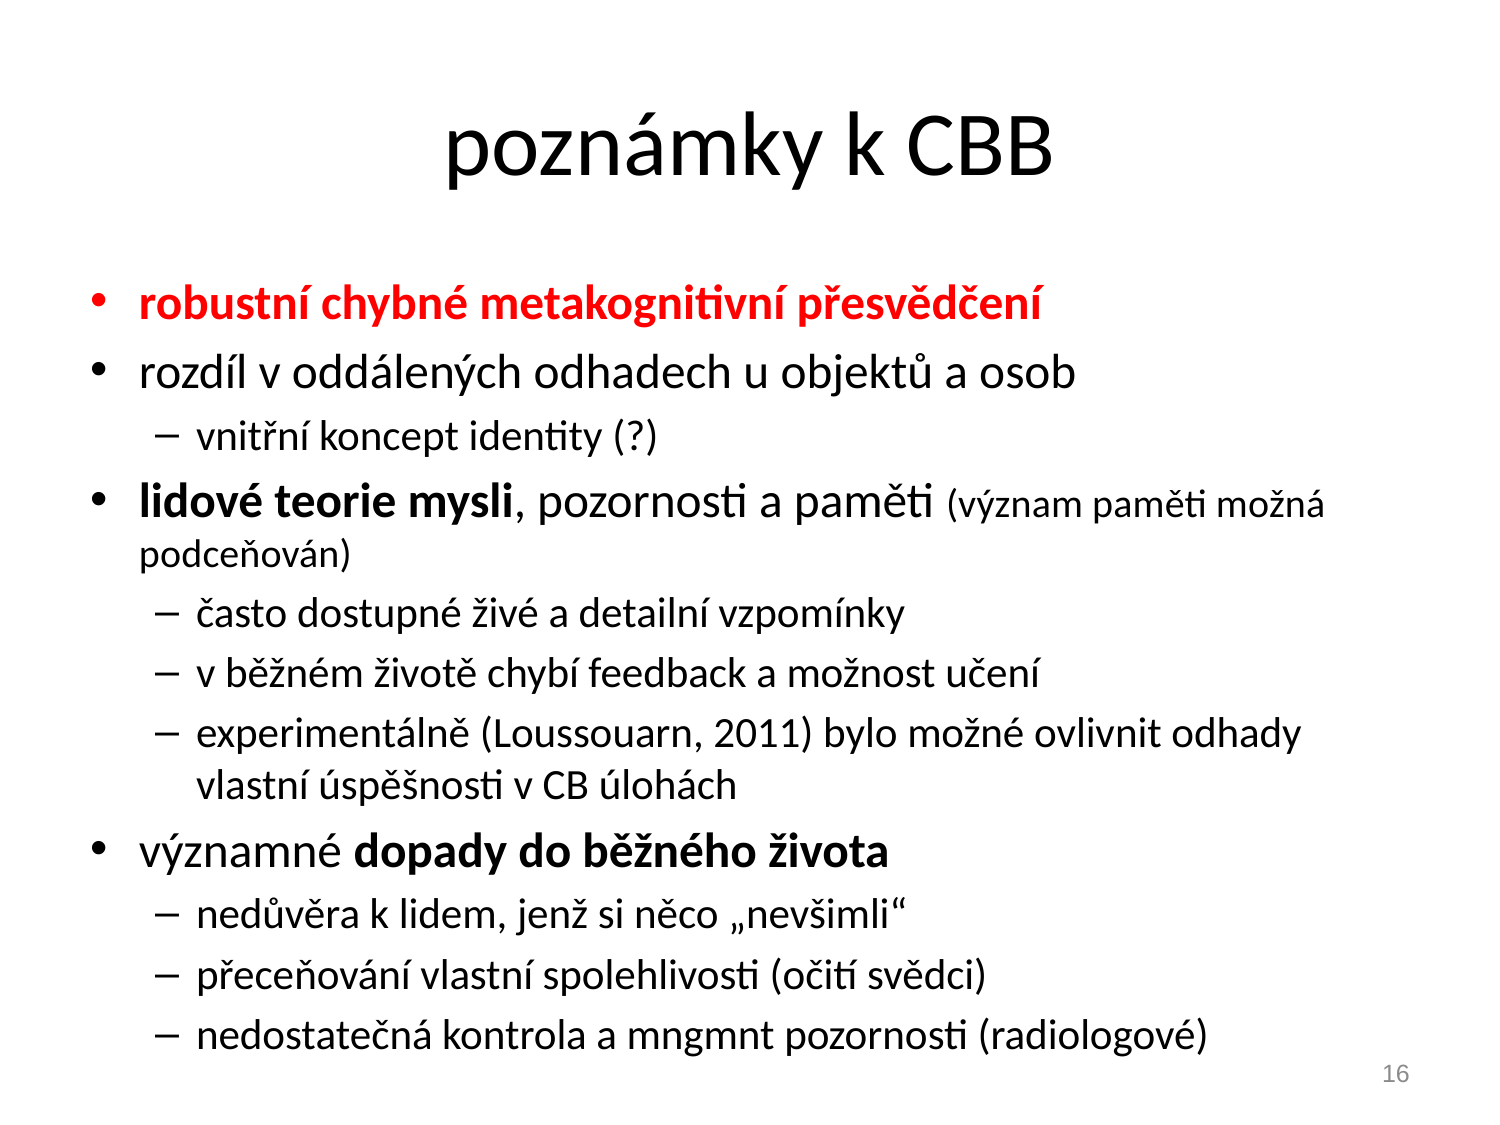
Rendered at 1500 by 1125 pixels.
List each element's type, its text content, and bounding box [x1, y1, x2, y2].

list robustní chybné metakognitivní přesvědčení rozdíl v oddálených odhadech u objektů a osob vnitřní koncept identity (?) lidové teorie mysli, pozornosti a paměti (význam paměti možná podceňován) často dostupné živé a detailní vzpomínky v běžném životě chybí feedback a možnost učení experimentálně (Loussouarn, 2011) bylo možné ovlivnit odhady vlastní úspěšnosti v CB úlohách významné dopady do běžného života nedůvěra k lidem, jenž si něco „nevšimli“ přeceňování vlastní spolehlivosti (očití svědci) nedostatečná kontrola a mngmnt pozornosti (radiologové) [75, 262, 1425, 1073]
title poznámky k CBB [75, 45, 1425, 233]
slide_number 16 [1074, 1042, 1425, 1103]
